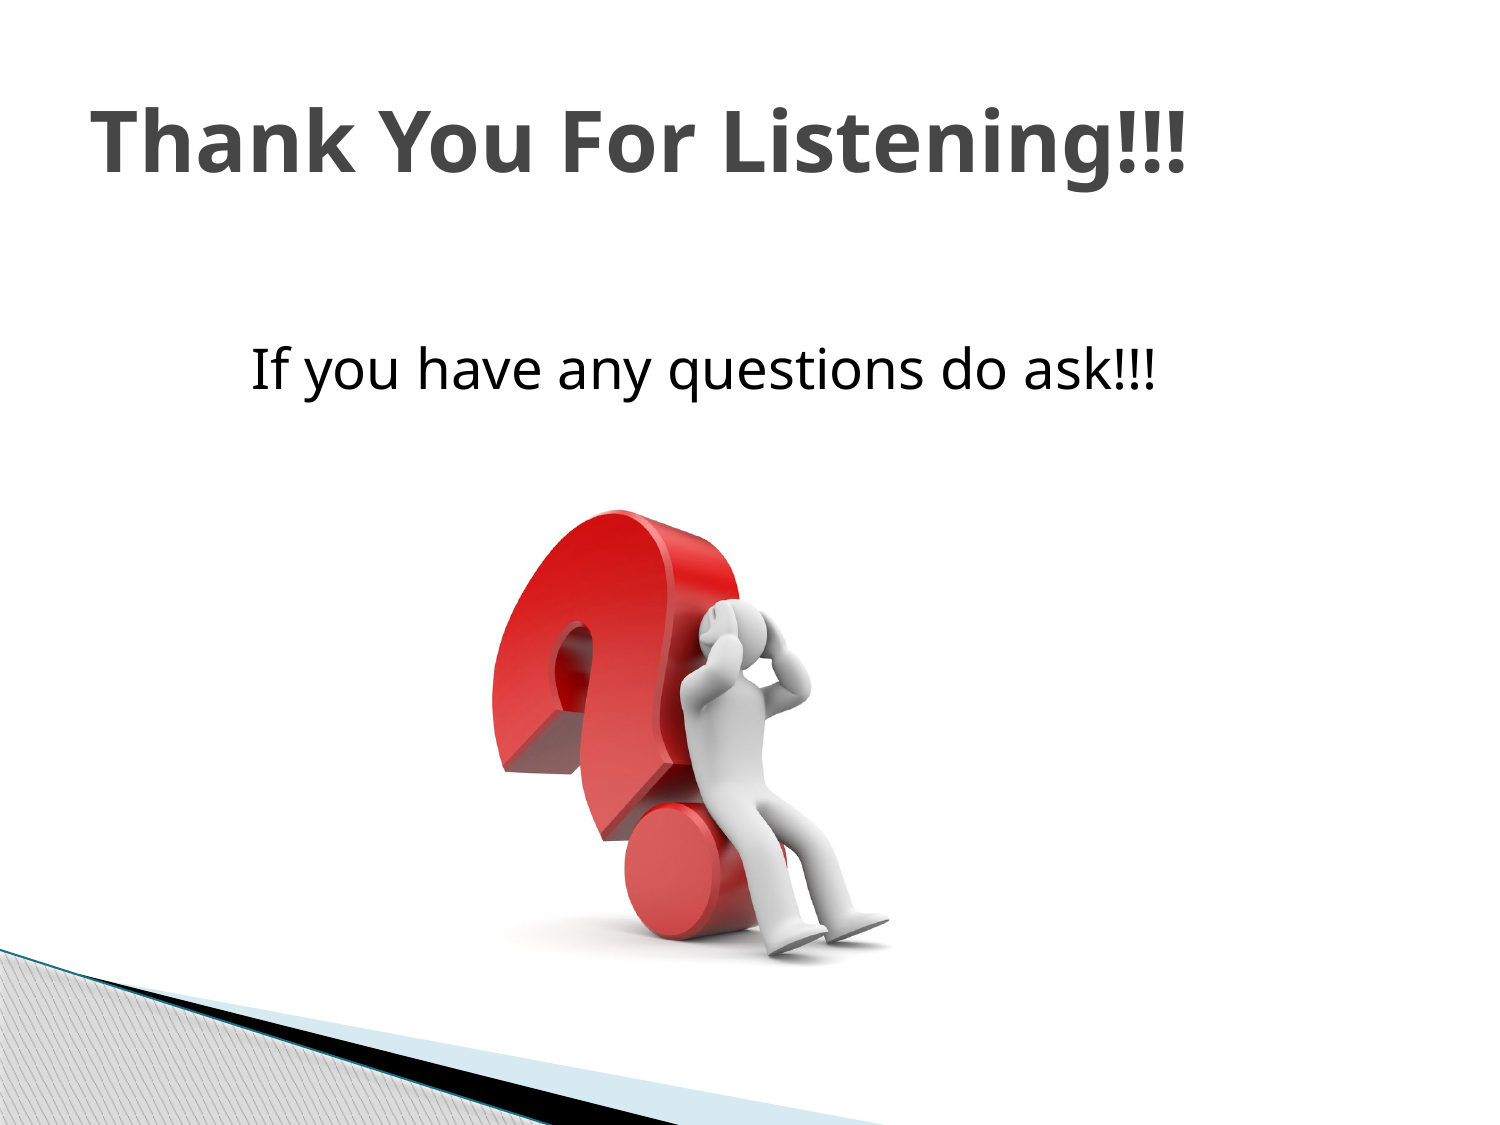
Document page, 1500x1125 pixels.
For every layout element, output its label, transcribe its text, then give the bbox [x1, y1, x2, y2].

picture [407, 420, 970, 1036]
list If you have any questions do ask!!! [218, 326, 1223, 483]
title Thank You For Listening!!! [75, 45, 1425, 233]
